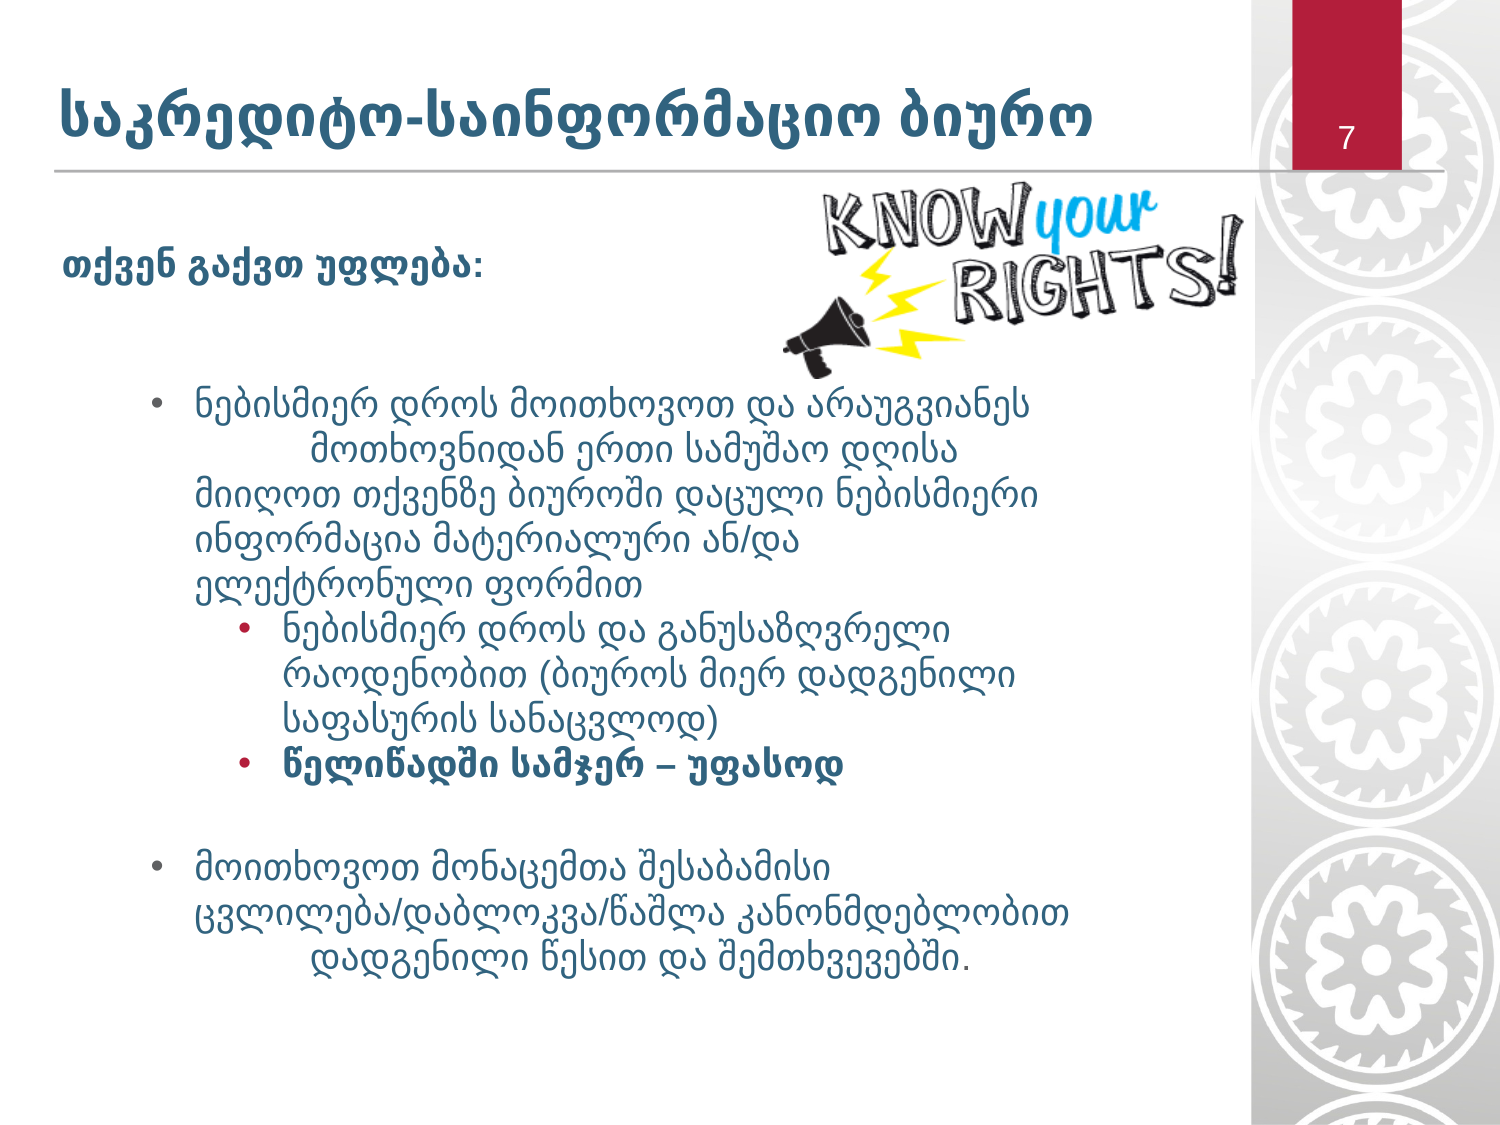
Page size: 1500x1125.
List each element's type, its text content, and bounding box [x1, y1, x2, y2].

picture [0, 0, 1500, 1125]
slide_number 7 [1294, 116, 1399, 150]
list თქვენ გაქვთ უფლება: ნებისმიერ დროს მოითხოვოთ და არაუგვიანეს მოთხოვნიდან ერთი სამუშაო დღისა მიიღოთ თქვენზე ბიუროში დაცული ნებისმიერი ინფორმაცია მატერიალური ან/და ელექტრონული ფორმით ნებისმიერ დროს და განუსაზღვრელი რაოდენობით (ბიუროს მიერ დადგენილი საფასურის სანაცვლოდ) წელიწადში სამჯერ – უფასოდ მოითხოვოთ მონაცემთა შესაბამისი ცვლილება/დაბლოკვა/წაშლა კანონმდებლობით დადგენილი წესით და შემთხვევებში. [46, 187, 1099, 1060]
title საკრედიტო-საინფორმაციო ბიურო [58, 53, 1255, 149]
